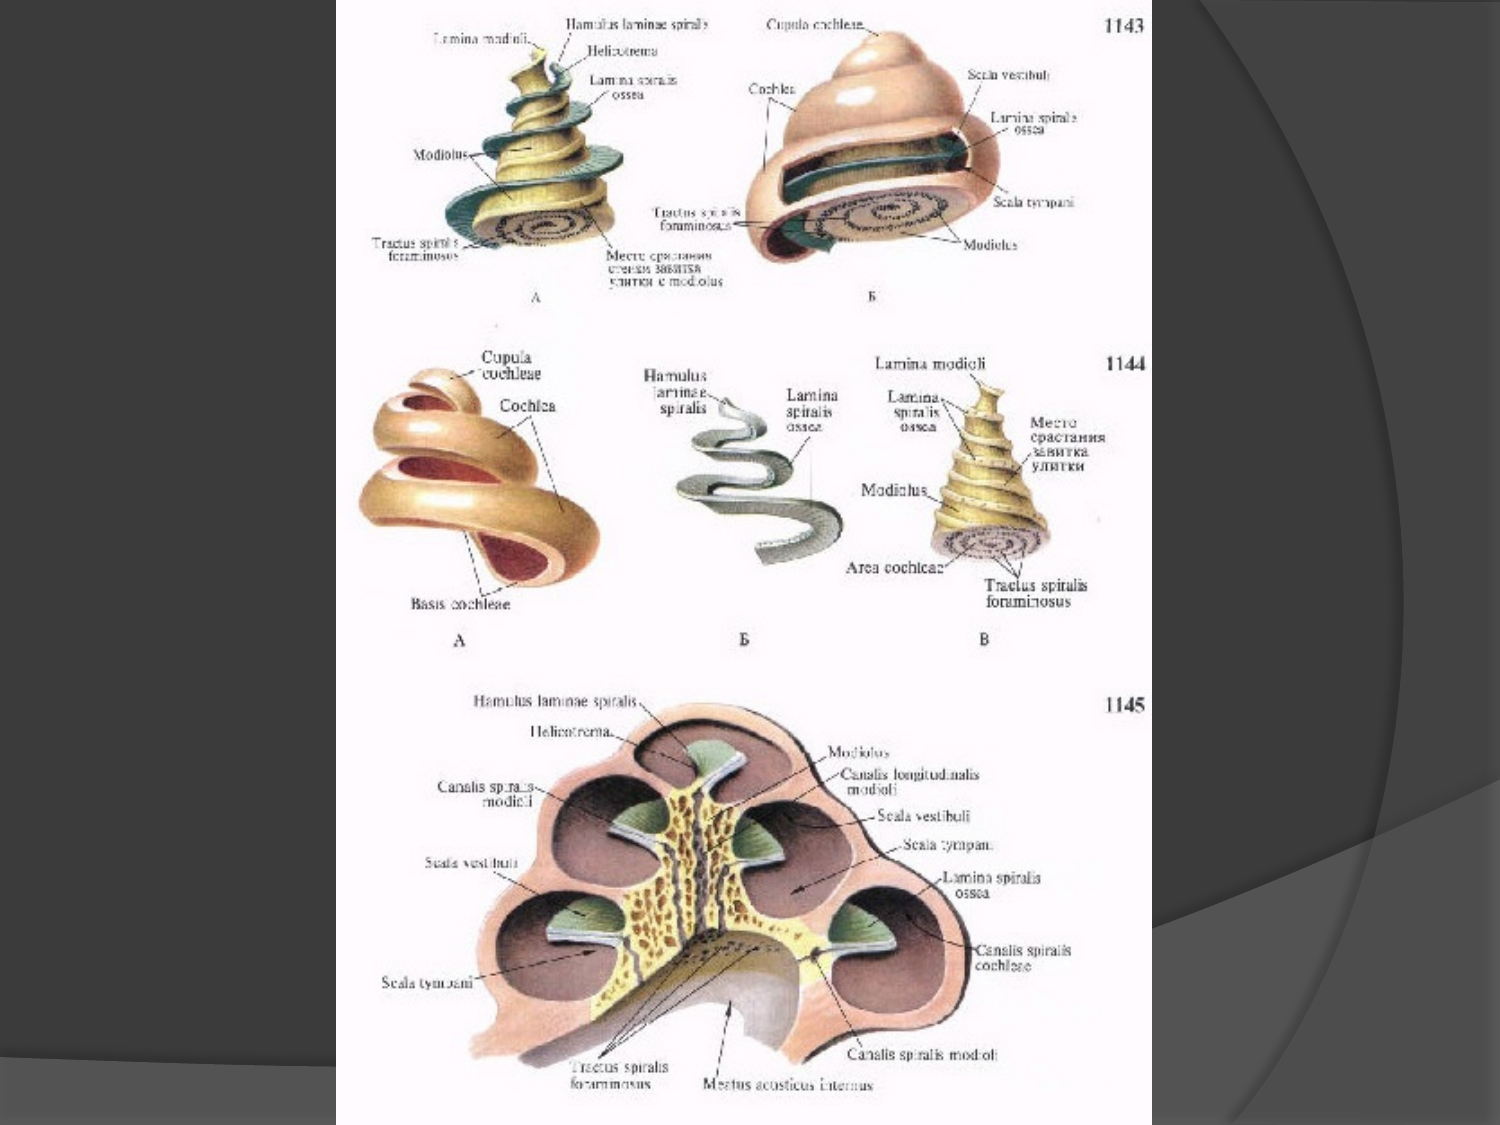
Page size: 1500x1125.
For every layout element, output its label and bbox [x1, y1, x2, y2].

picture [336, 0, 1152, 1125]
